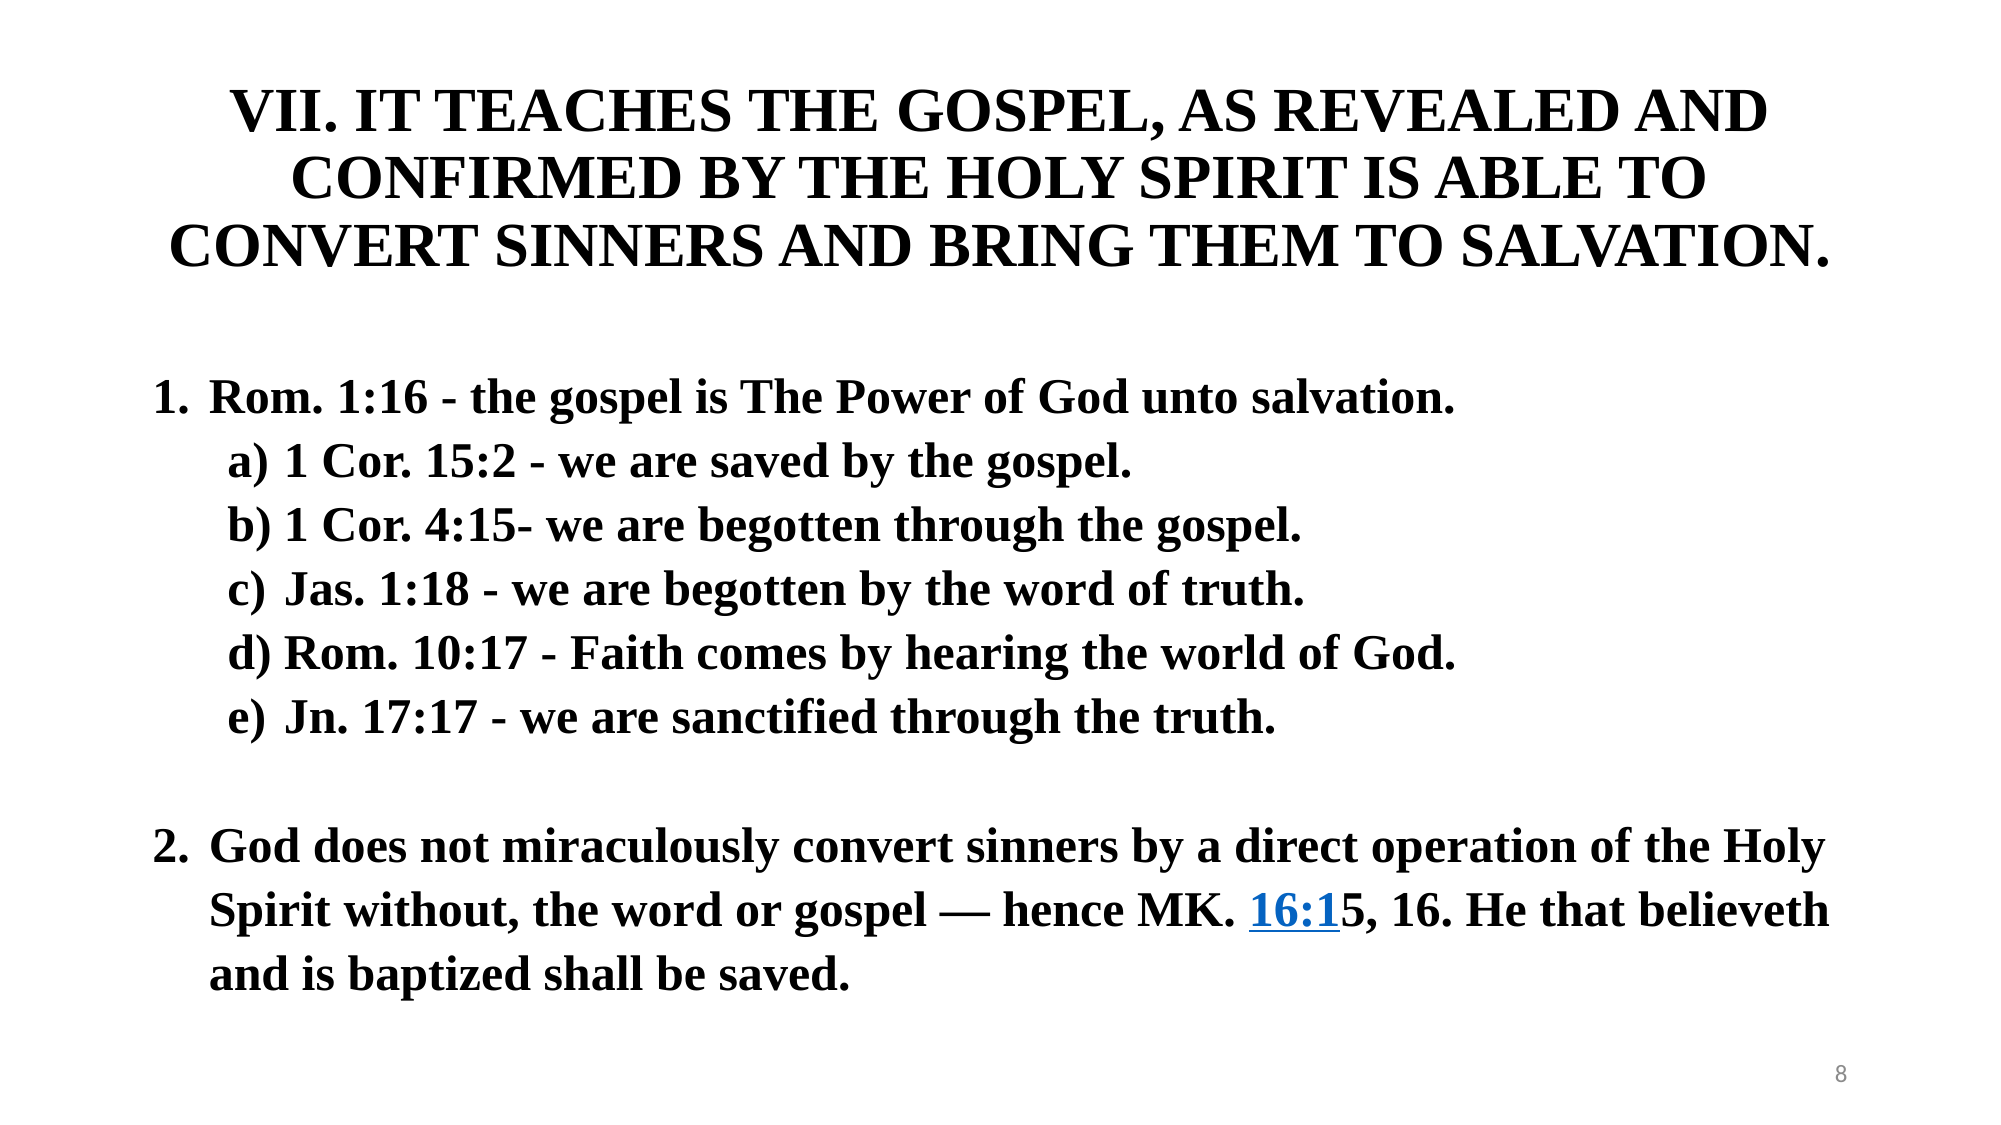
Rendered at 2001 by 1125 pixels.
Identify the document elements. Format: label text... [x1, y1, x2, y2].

slide_number 8 [1412, 1042, 1863, 1103]
title VII. IT TEACHES THE GOSPEL, AS REVEALED AND CONFIRMED BY THE HOLY SPIRIT IS ABLE TO CONVERT SINNERS AND BRING THEM TO SALVATION. [137, 59, 1863, 298]
list Rom. 1:16 - the gospel is The Power of God unto salvation. 1 Cor. 15:2 - we are saved by the gospel. 1 Cor. 4:15- we are begotten through the gospel. Jas. 1:18 - we are begotten by the word of truth. Rom. 10:17 - Faith comes by hearing the world of God. Jn. 17:17 - we are sanctified through the truth. God does not miraculously convert sinners by a direct op­eration of the Holy Spirit without, the word or gospel — hence MK. 16:15, 16. He that believeth and is baptized shall be saved. [137, 351, 1863, 1043]
